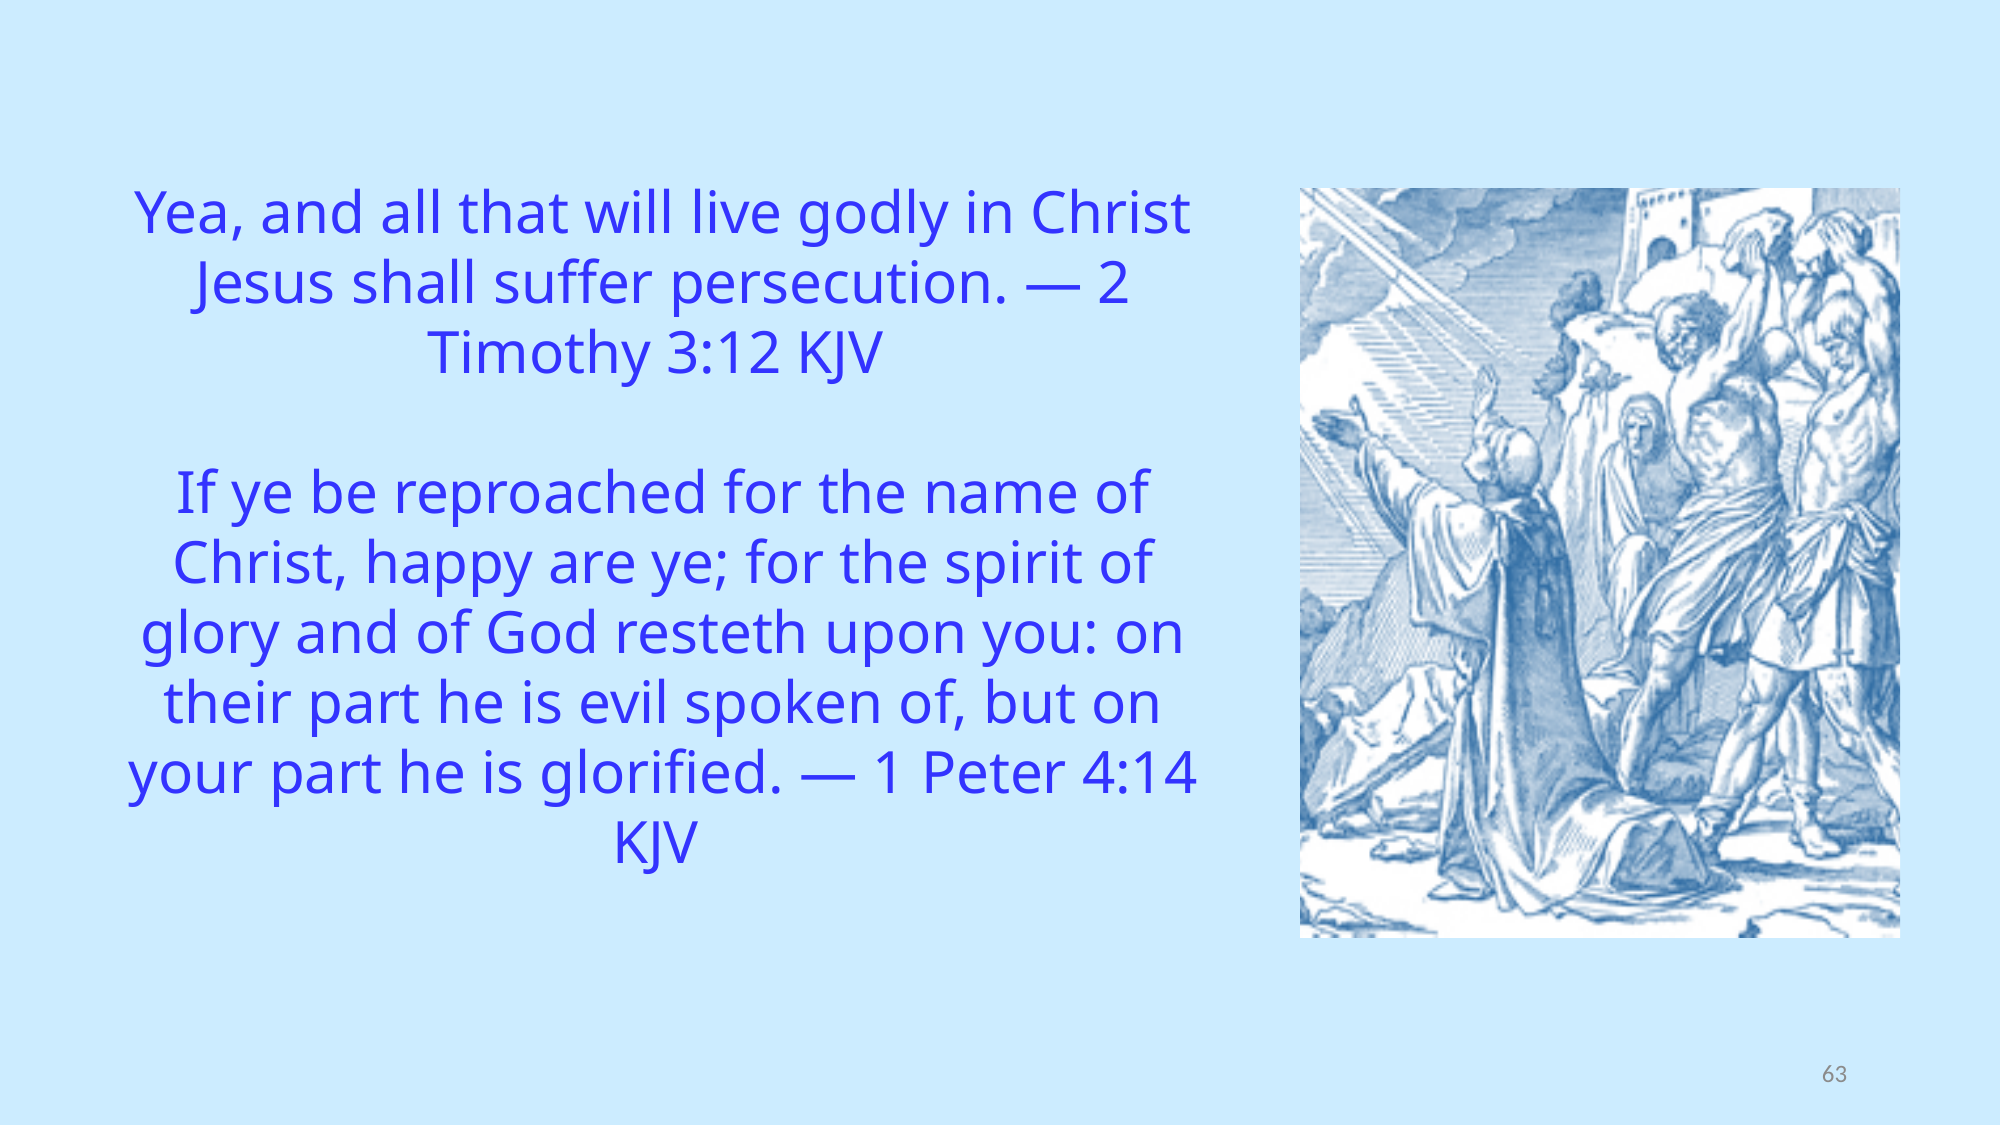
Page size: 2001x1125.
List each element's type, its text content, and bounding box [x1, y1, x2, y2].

picture [1300, 187, 1901, 938]
slide_number 63 [1412, 1042, 1863, 1103]
text_box Yea, and all that will live godly in Christ Jesus shall suffer persecution. — 2 Timothy 3:12 KJV If ye be reproached for the name of Christ, happy are ye; for the spirit of glory and of God resteth upon you: on their part he is evil spoken of, but on your part he is glorified. — 1 Peter 4:14 KJV [100, 167, 1227, 953]
